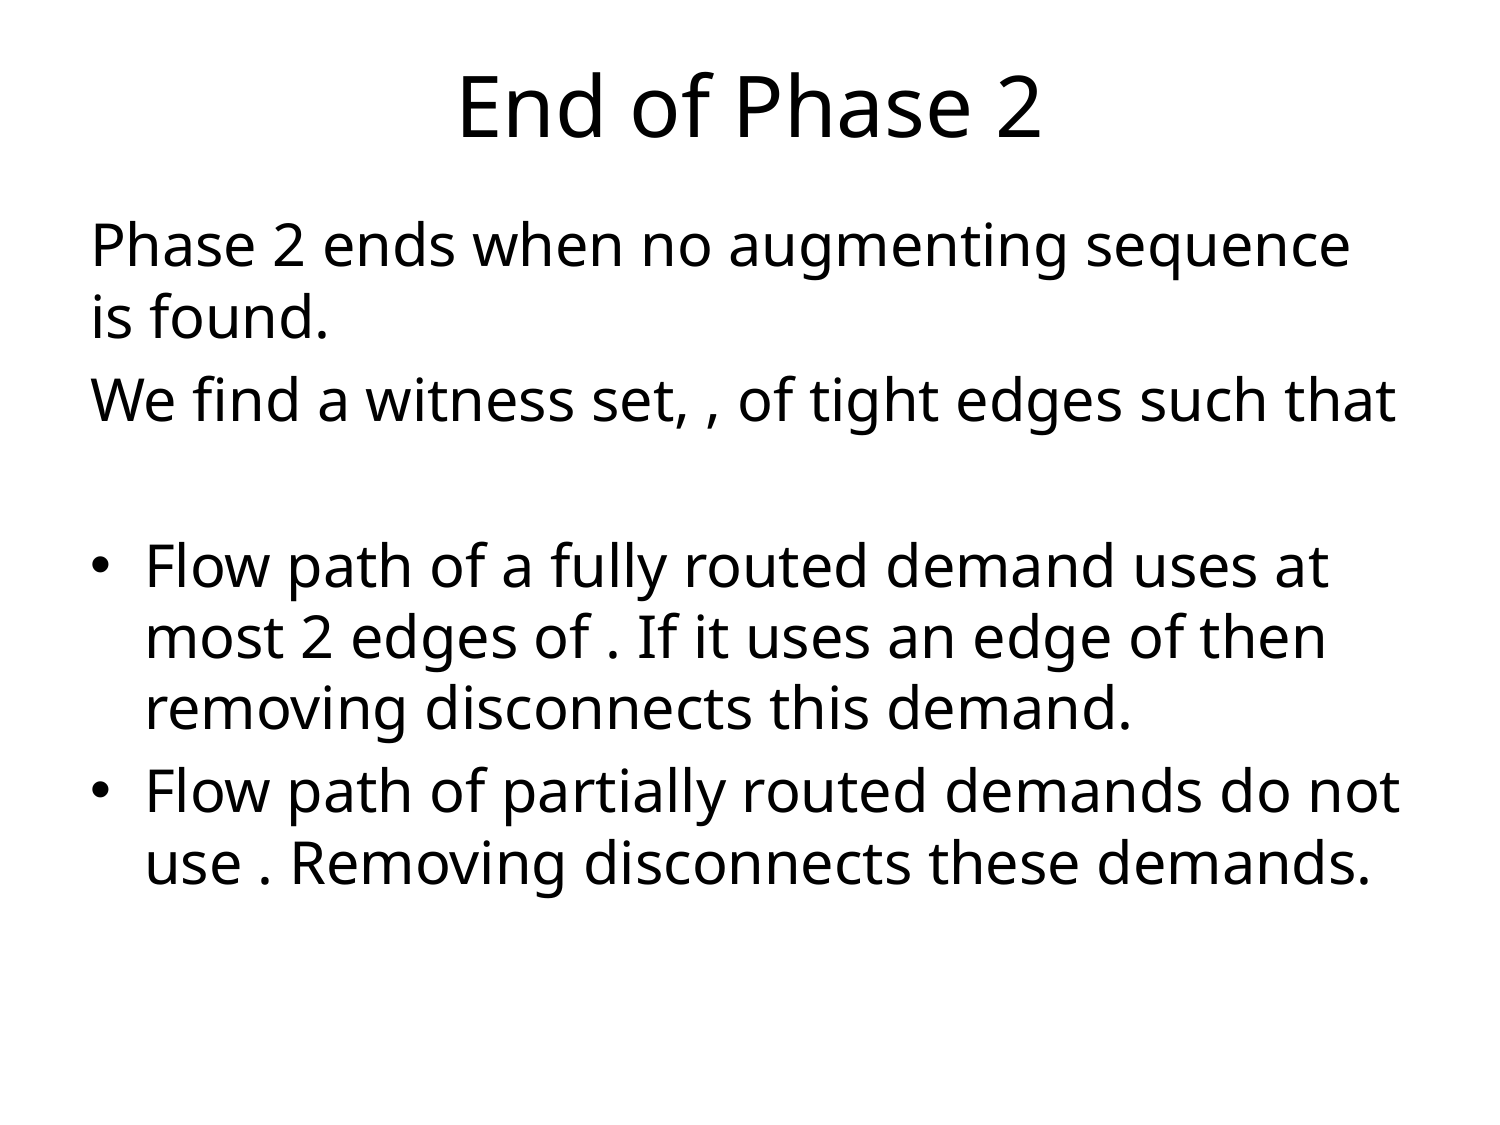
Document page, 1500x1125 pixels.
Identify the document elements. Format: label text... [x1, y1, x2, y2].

title End of Phase 2 [75, 45, 1425, 163]
